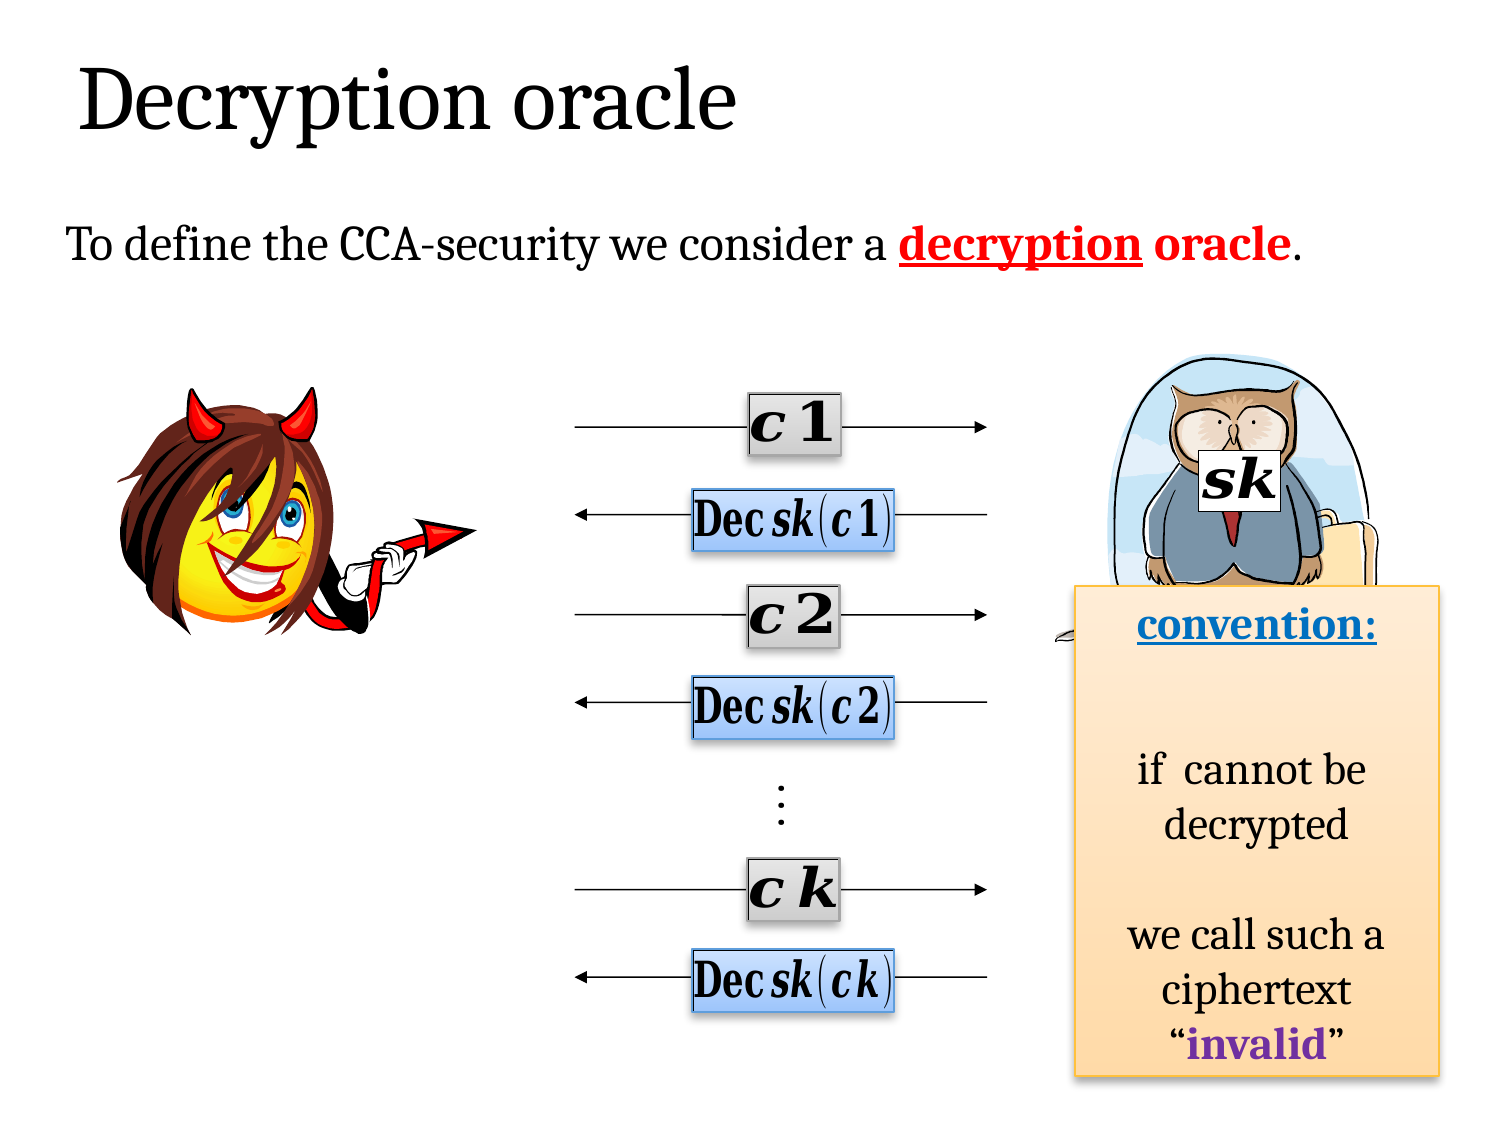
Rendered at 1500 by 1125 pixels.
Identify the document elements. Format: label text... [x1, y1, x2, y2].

picture [1054, 348, 1384, 651]
text_box [845, 883, 988, 896]
text_box [845, 608, 988, 622]
text_box [574, 970, 685, 984]
text_box [847, 421, 988, 434]
text_box [574, 508, 685, 521]
text_box . . . [763, 769, 824, 842]
list To define the CCA-security we consider a decryption oracle. [50, 209, 1400, 316]
picture [115, 385, 479, 637]
title Decryption oracle [62, 6, 1413, 194]
text_box [574, 696, 685, 709]
